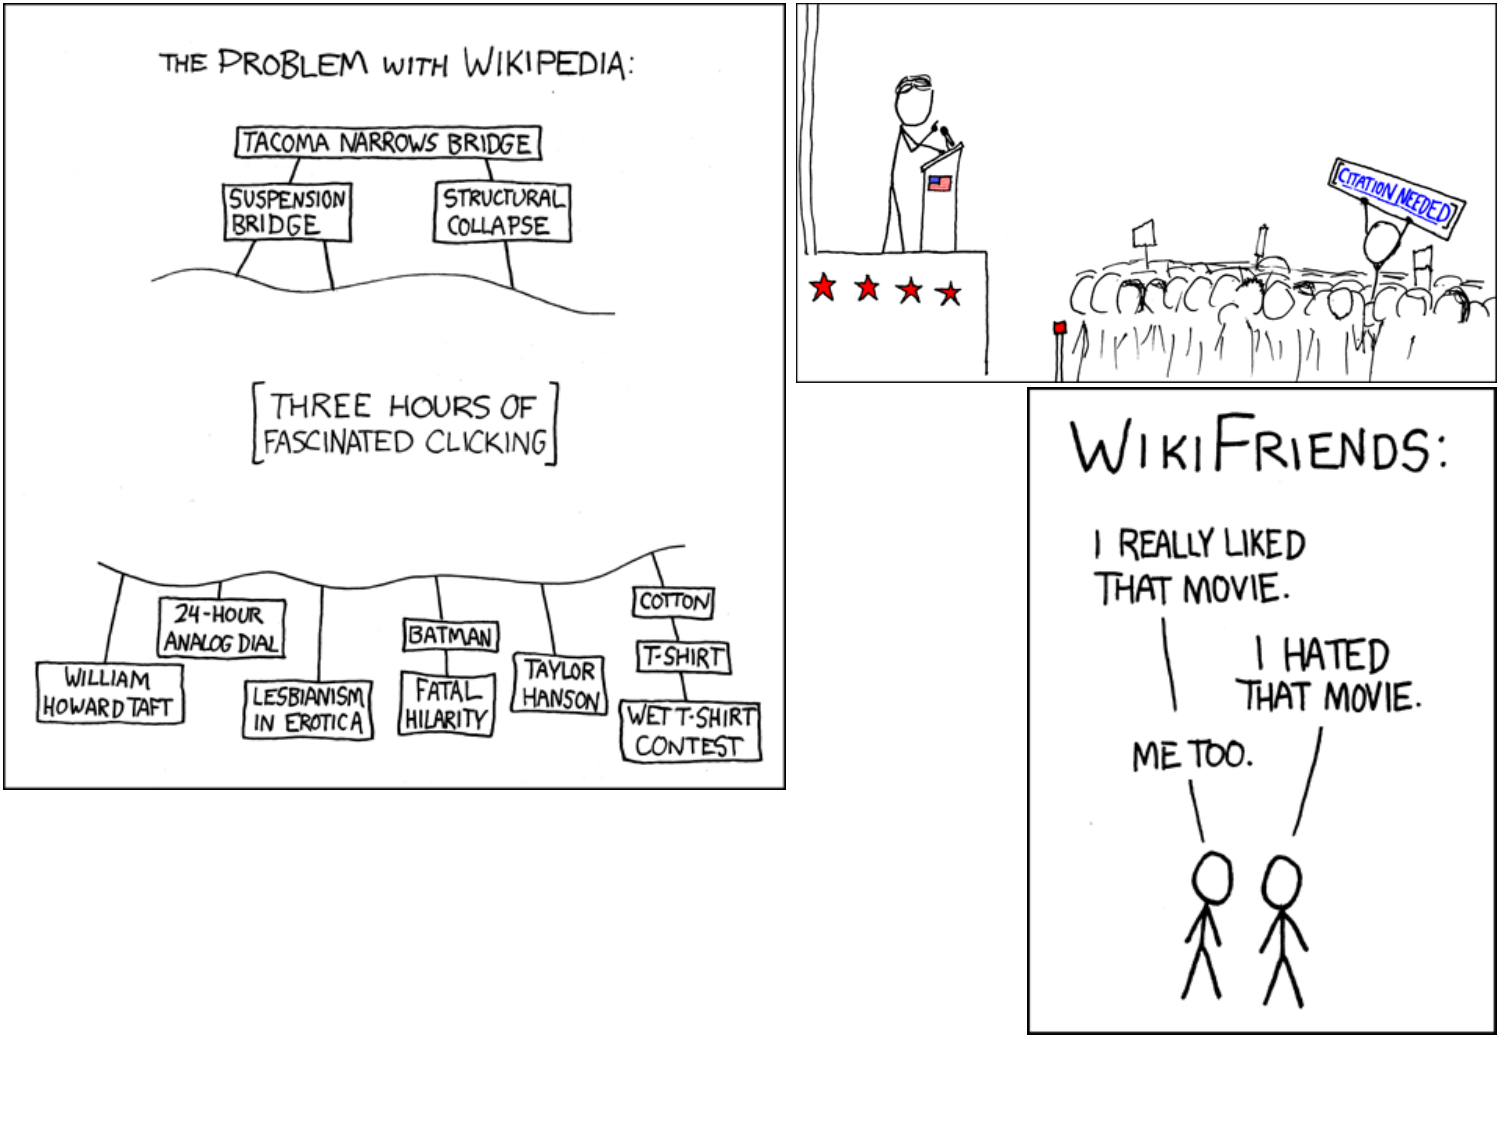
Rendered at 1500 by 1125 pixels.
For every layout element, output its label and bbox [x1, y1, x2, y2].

picture [3, 3, 786, 791]
picture [1026, 387, 1497, 1035]
picture [795, 3, 1497, 384]
